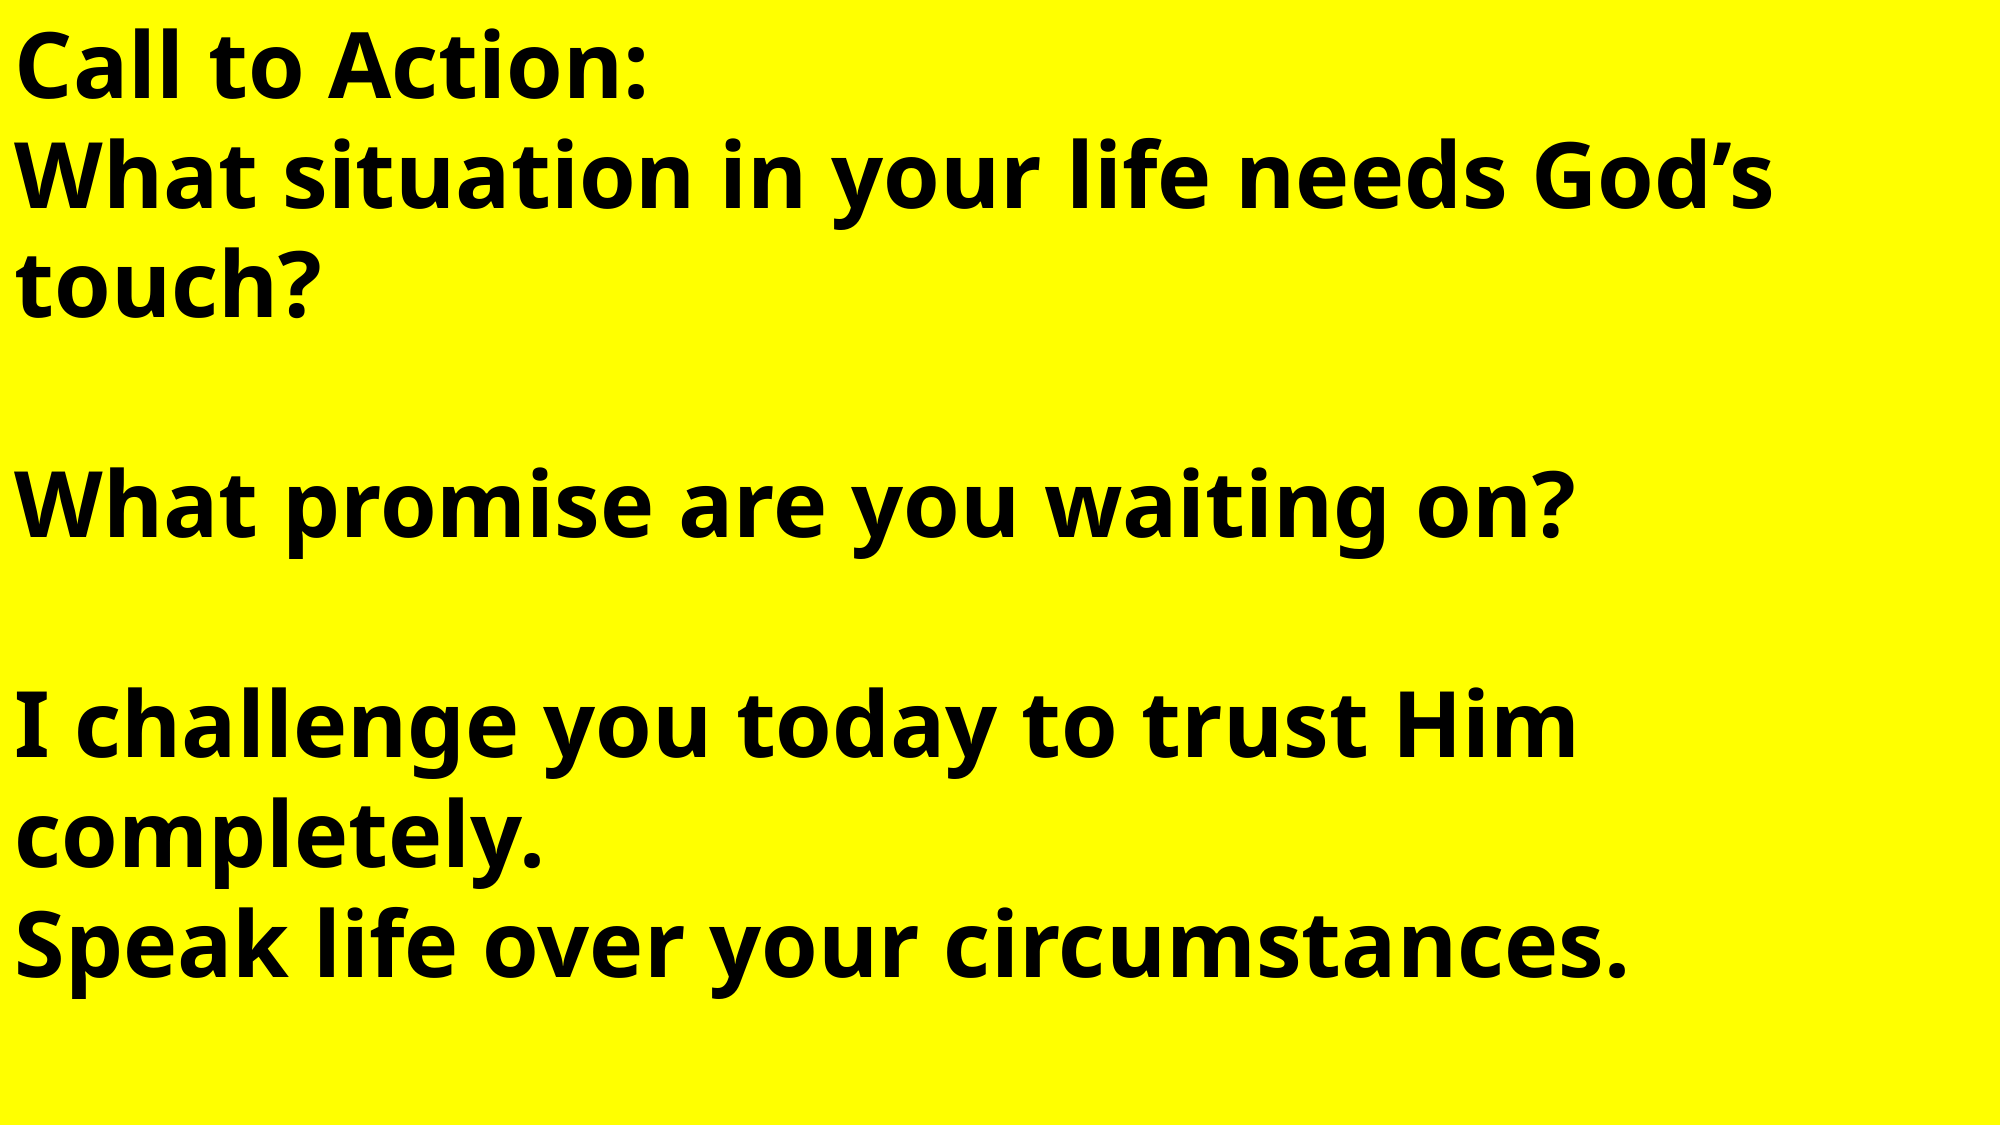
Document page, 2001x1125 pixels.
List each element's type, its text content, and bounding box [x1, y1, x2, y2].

text_box Call to Action: What situation in your life needs God’s touch? What promise are you waiting on? I challenge you today to trust Him completely. Speak life over your circumstances. [0, 0, 1969, 1114]
